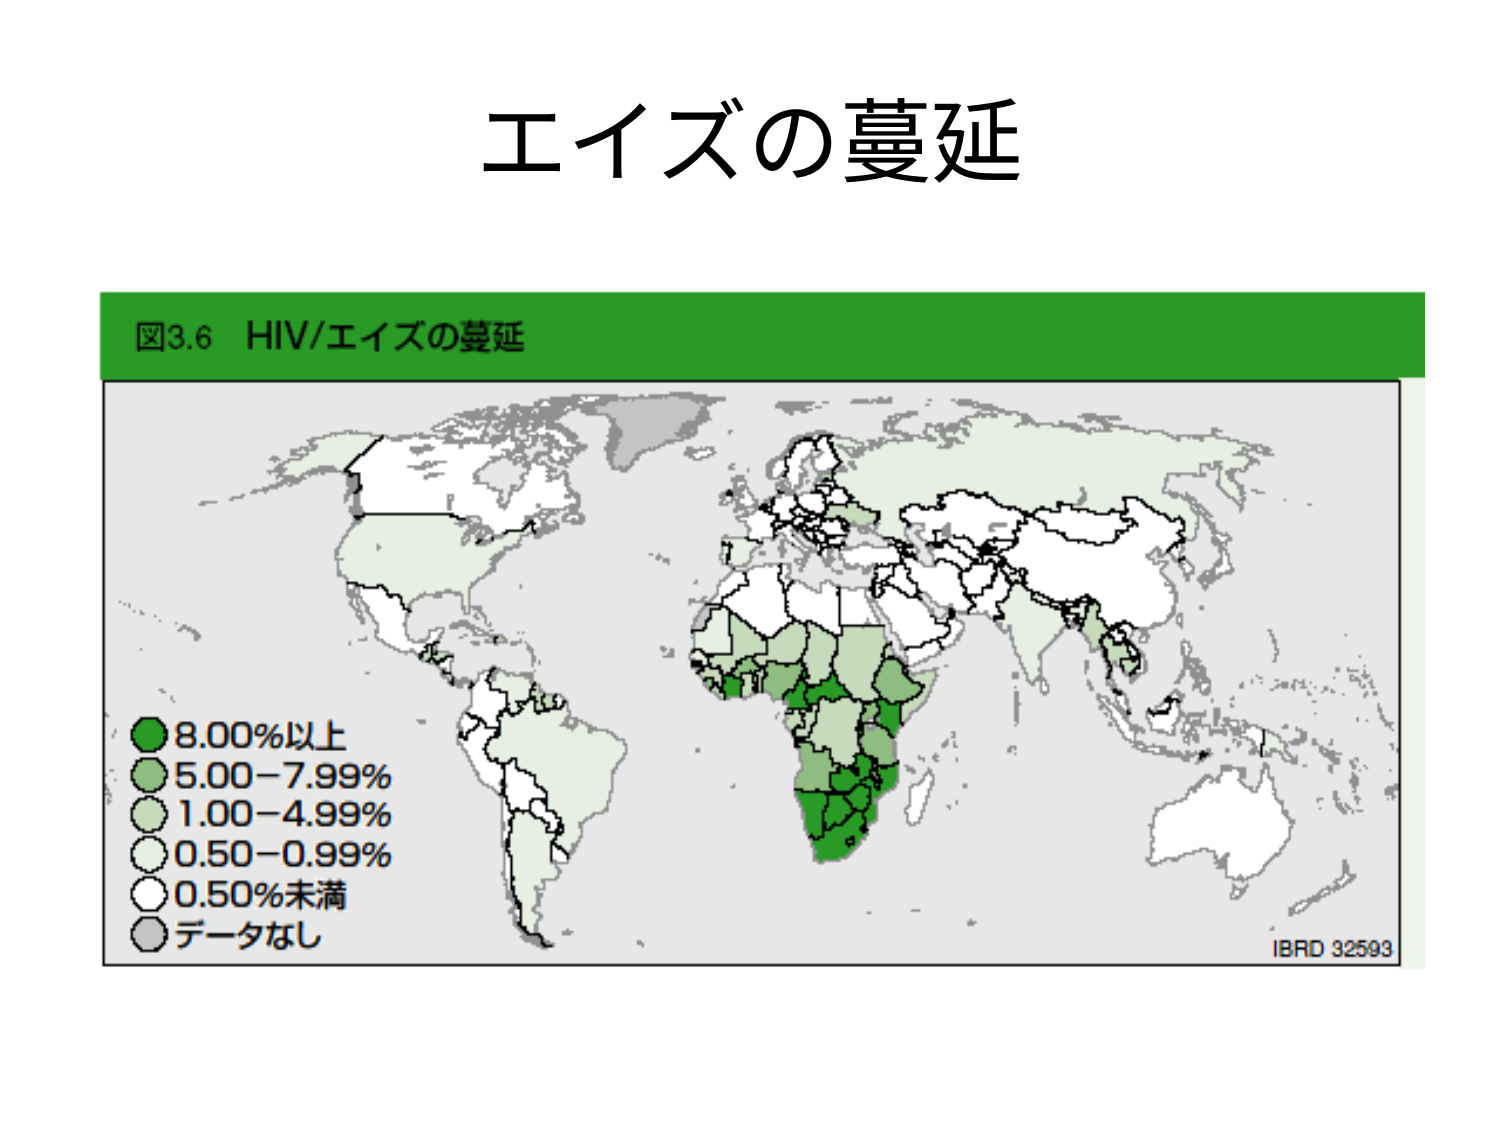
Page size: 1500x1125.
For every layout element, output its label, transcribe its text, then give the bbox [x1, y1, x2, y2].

title エイズの蔓延 [75, 45, 1425, 233]
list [74, 262, 1426, 1006]
